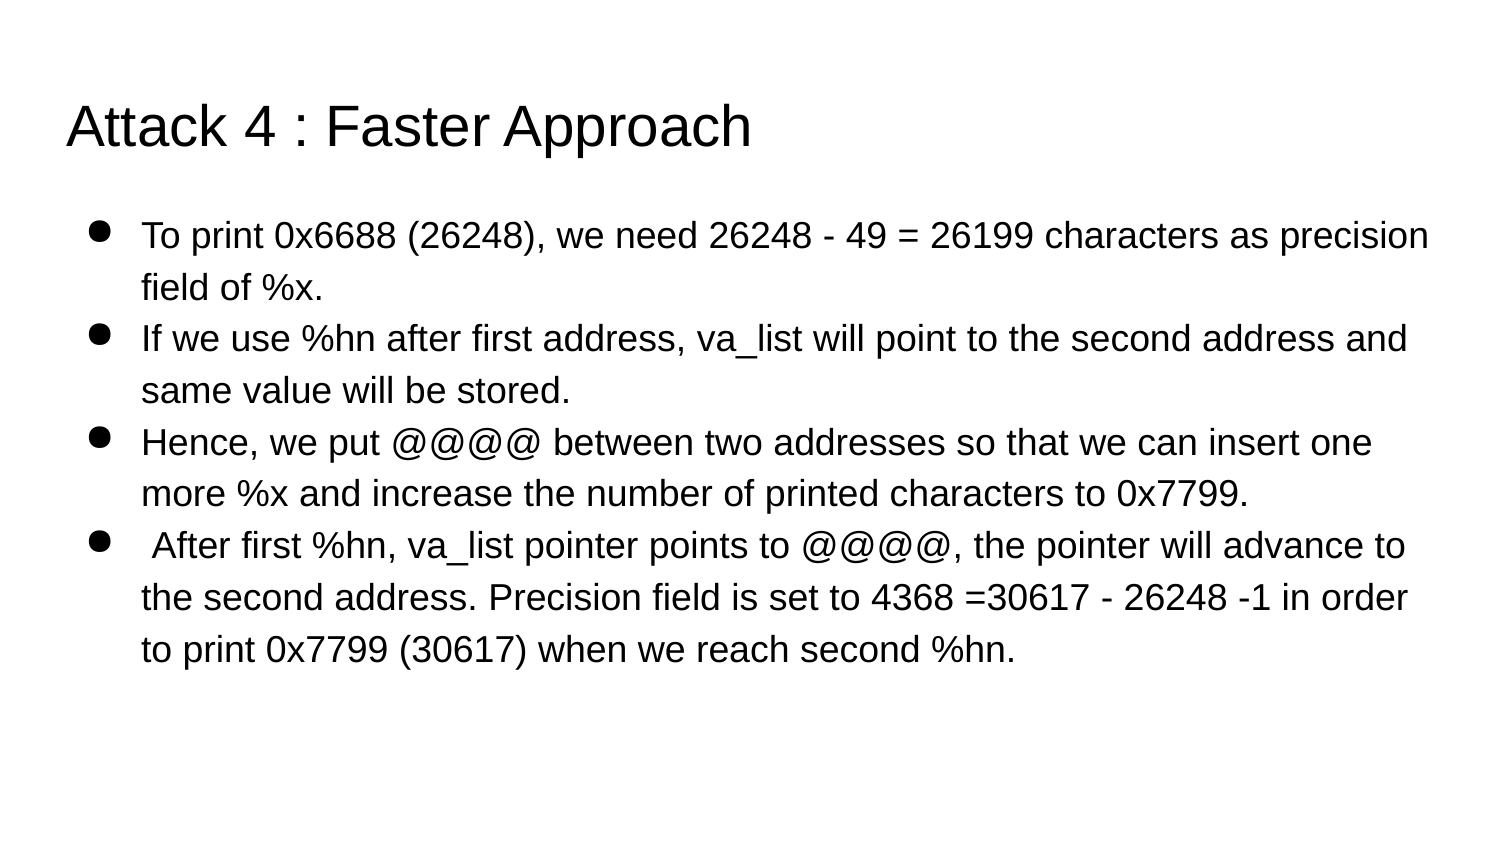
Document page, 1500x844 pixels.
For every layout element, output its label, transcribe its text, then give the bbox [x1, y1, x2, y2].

title Attack 4 : Faster Approach [51, 72, 1449, 167]
list To print 0x6688 (26248), we need 26248 - 49 = 26199 characters as precision field of %x. If we use %hn after first address, va_list will point to the second address and same value will be stored. Hence, we put @@@@ between two addresses so that we can insert one more %x and increase the number of printed characters to 0x7799. After first %hn, va_list pointer points to @@@@, the pointer will advance to the second address. Precision field is set to 4368 =30617 - 26248 -1 in order to print 0x7799 (30617) when we reach second %hn. [51, 189, 1449, 827]
